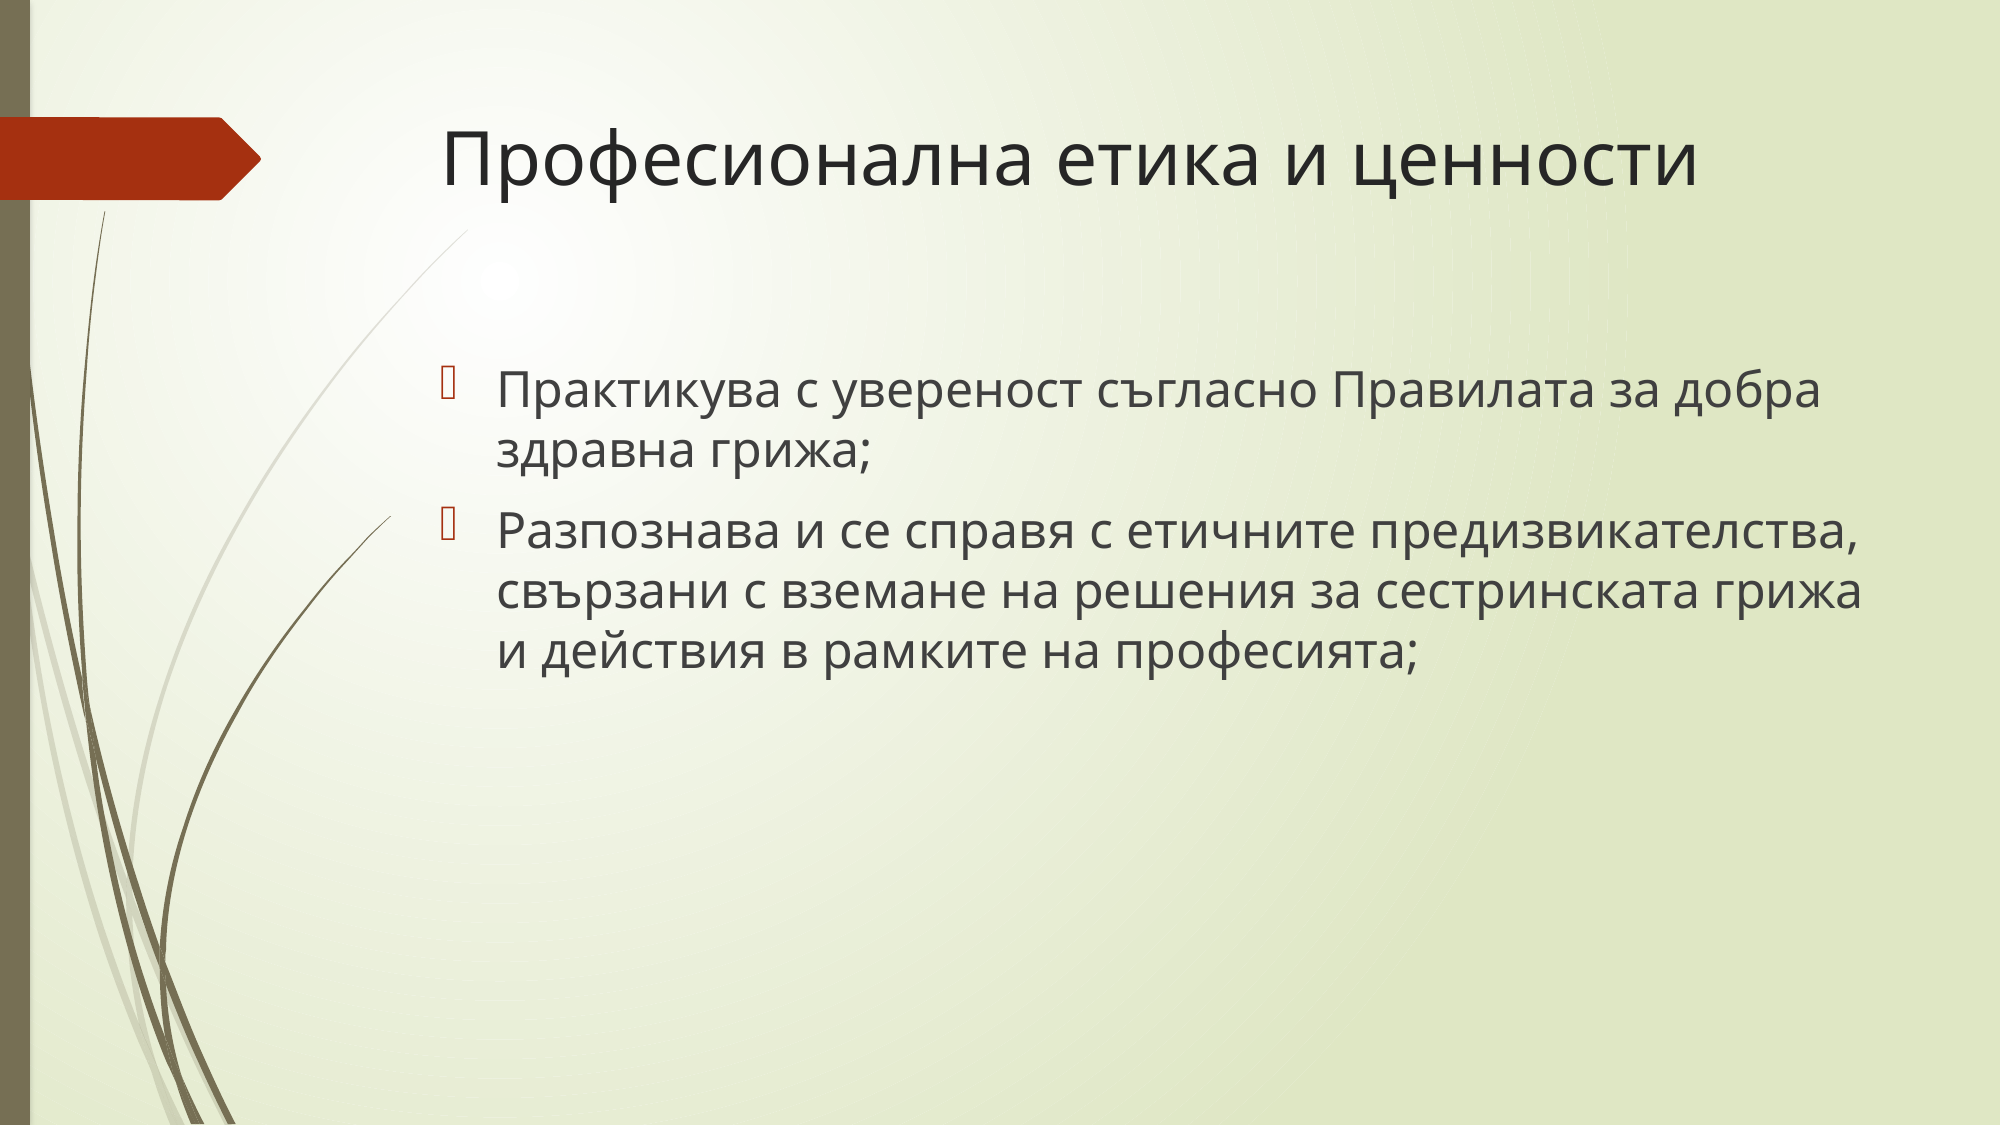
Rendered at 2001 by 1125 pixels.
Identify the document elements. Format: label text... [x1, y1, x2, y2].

title Професионална етика и ценности [425, 102, 1888, 313]
list Практикува с увереност съгласно Правилата за добра здравна грижа; Разпознава и се справя с етичните предизвикателства, свързани с вземане на решения за сестринската грижа и действия в рамките на професията; [424, 350, 1888, 970]
